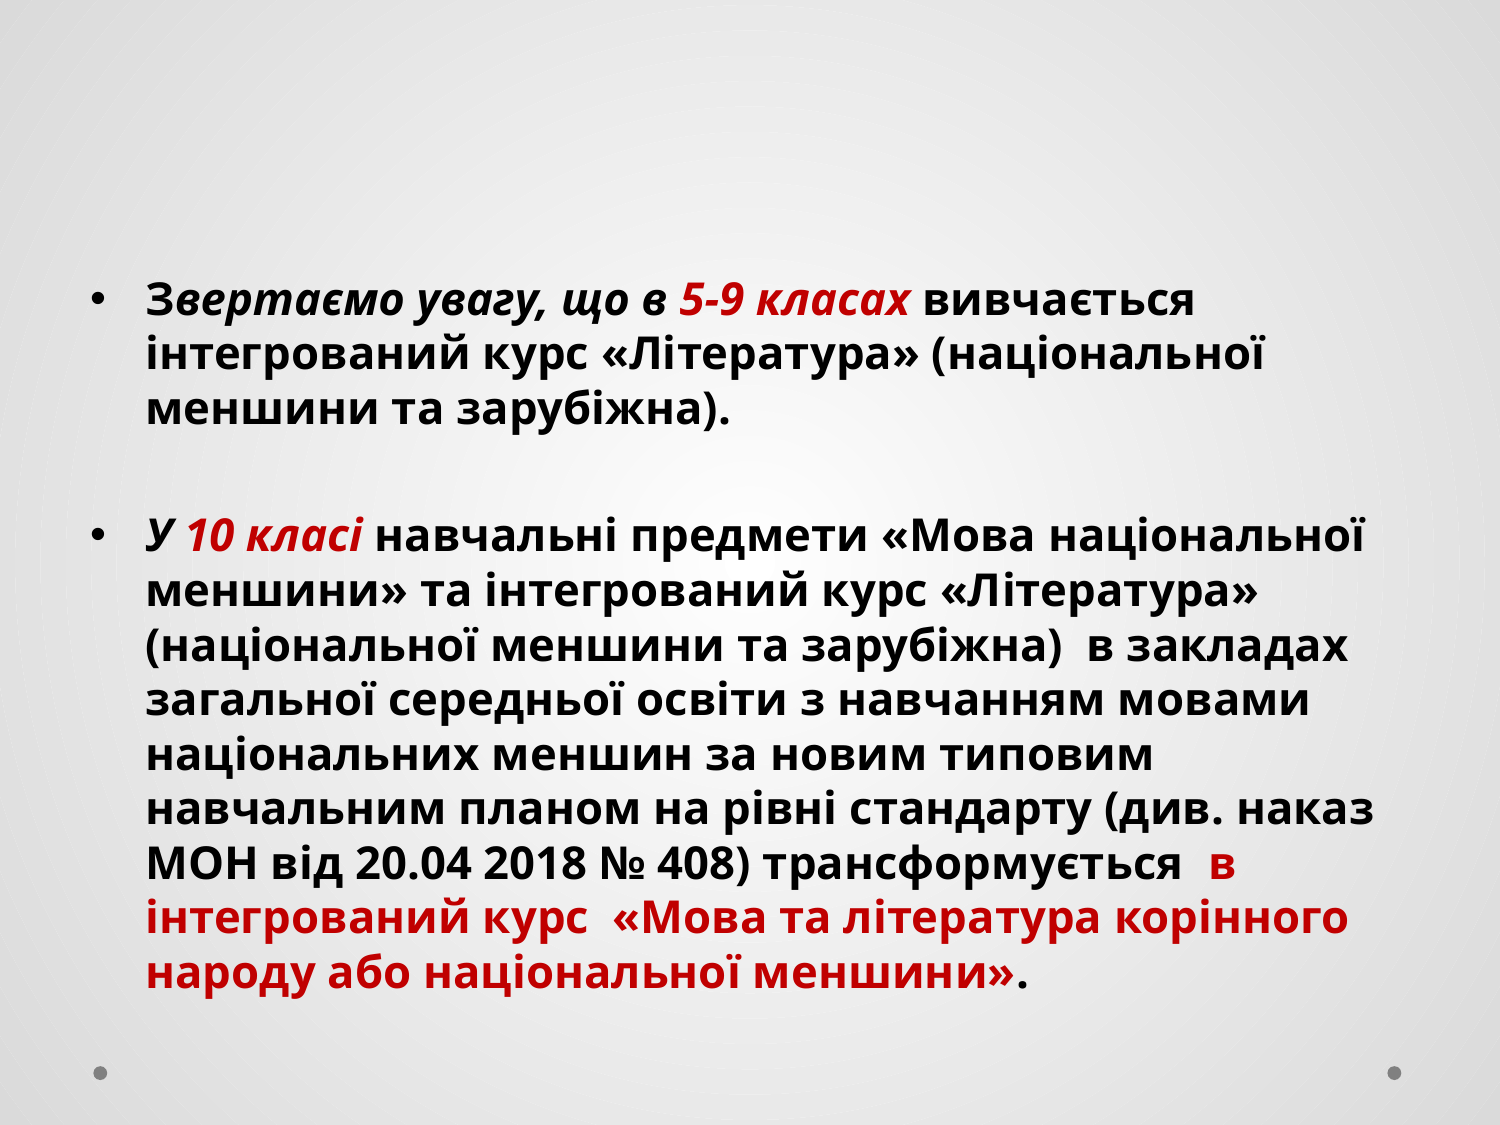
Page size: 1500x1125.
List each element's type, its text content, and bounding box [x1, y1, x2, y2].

list Звертаємо увагу, що в 5-9 класах вивчається інтегрований курс «Література» (національної меншини та зарубіжна). У 10 класі навчальні предмети «Мова національної меншини» та інтегрований курс «Література» (національної меншини та зарубіжна) в закладах загальної середньої освіти з навчанням мовами національних меншин за новим типовим навчальним планом на рівні стандарту (див. наказ МОН від 20.04 2018 № 408) трансформується в інтегрований курс «Мова та література корінного народу або національної меншини». [75, 262, 1425, 1005]
